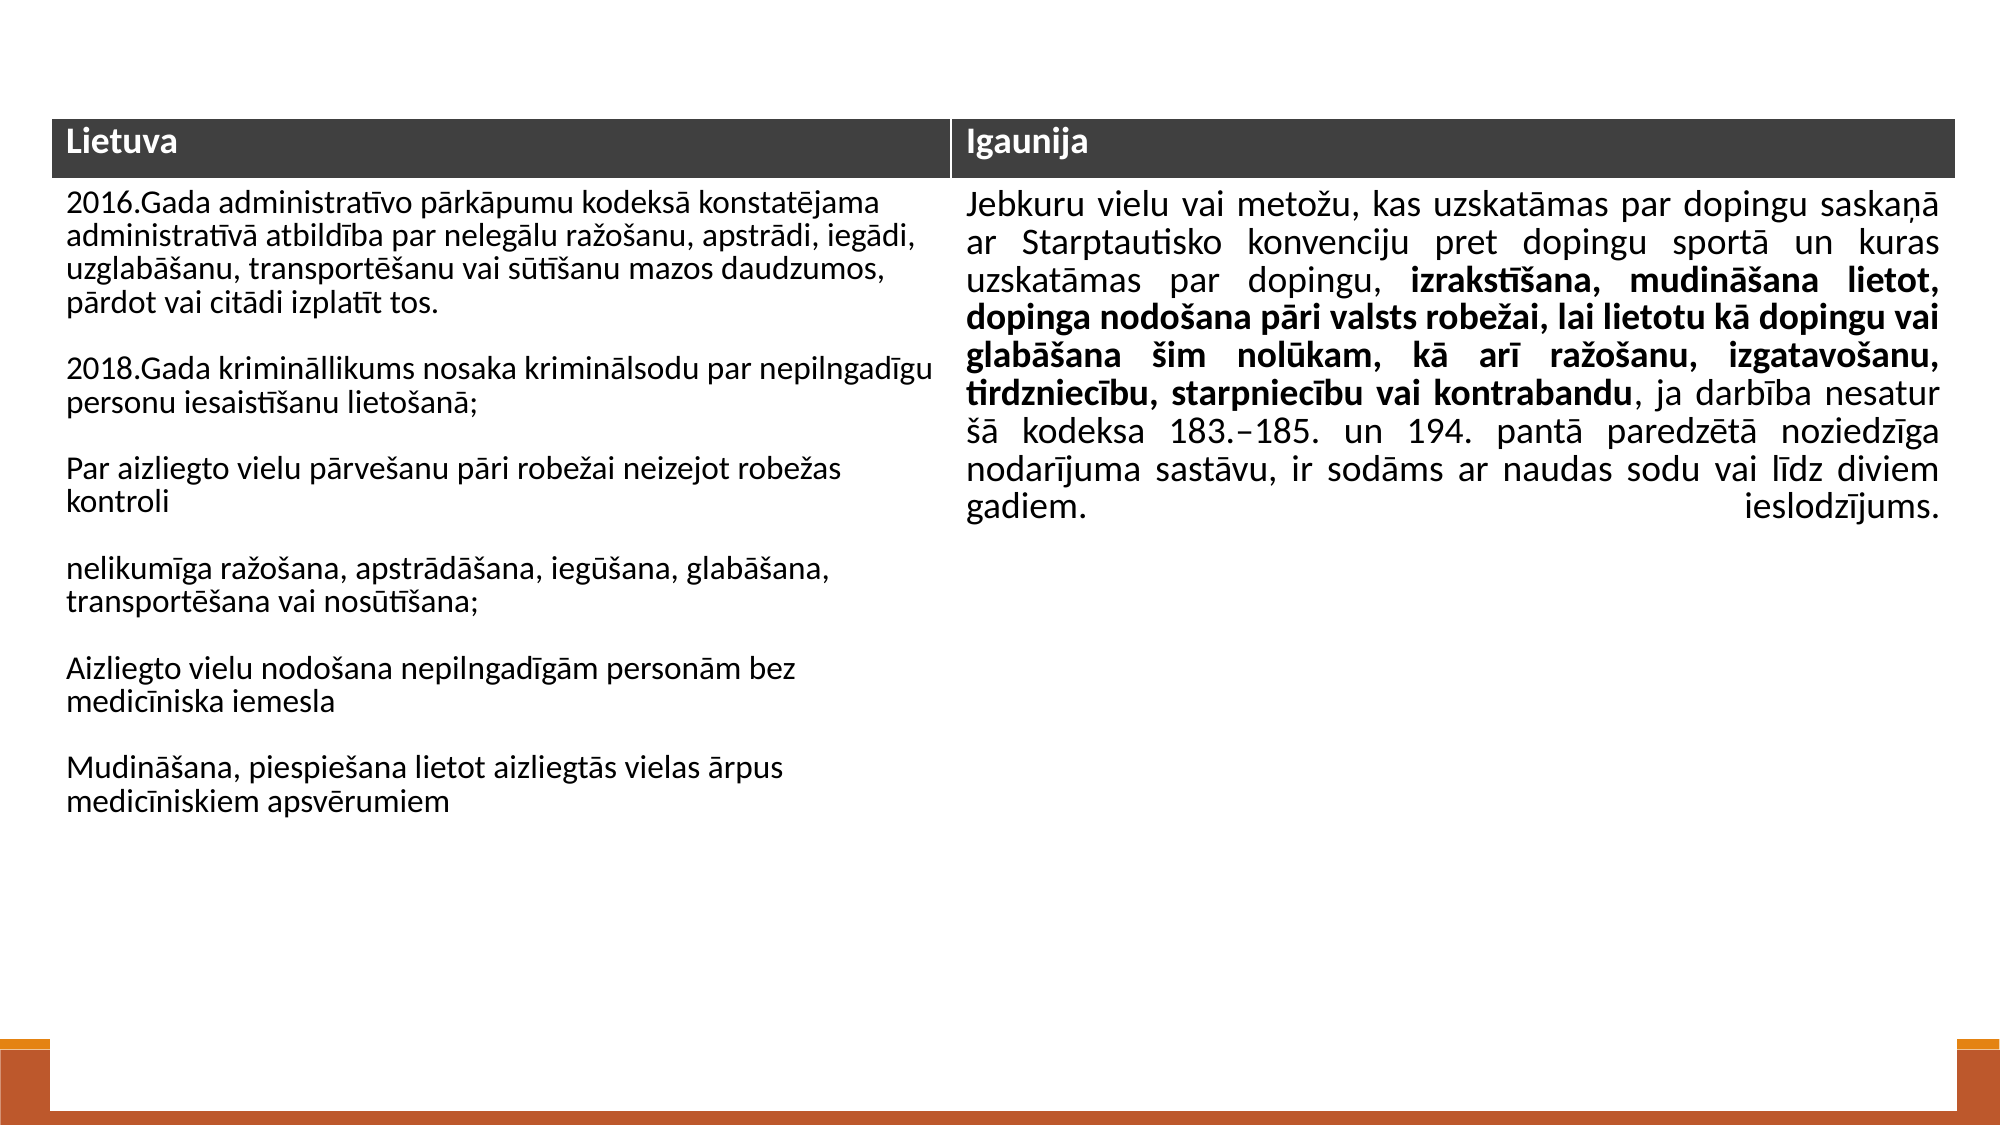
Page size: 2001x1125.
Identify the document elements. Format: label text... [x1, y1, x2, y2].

table_header Lietuva [52, 119, 950, 178]
table_header Igaunija [952, 119, 1955, 178]
table_cell Jebkuru vielu vai metožu, kas uzskatāmas par dopingu saskaņā ar Starptautisko konvenciju pret dopingu sportā un kuras uzskatāmas par dopingu, izrakstīšana, mudināšana lietot, dopinga nodošana pāri valsts robežai, lai lietotu kā dopingu vai glabāšana šim nolūkam, kā arī ražošanu, izgatavošanu, tirdzniecību, starpniecību vai kontrabandu, ja darbība nesatur šā kodeksa 183.–185. un 194. pantā paredzētā noziedzīga nodarījuma sastāvu, ir sodāms ar naudas sodu vai līdz diviem gadiem. ieslodzījums. [952, 184, 1955, 1109]
table_cell 2016.Gada administratīvo pārkāpumu kodeksā konstatējama administratīvā atbildība par nelegālu ražošanu, apstrādi, iegādi, uzglabāšanu, transportēšanu vai sūtīšanu mazos daudzumos, pārdot vai citādi izplatīt tos. 2018.Gada krimināllikums nosaka kriminālsodu par nepilngadīgu personu iesaistīšanu lietošanā; Par aizliegto vielu pārvešanu pāri robežai neizejot robežas kontroli nelikumīga ražošana, apstrādāšana, iegūšana, glabāšana, transportēšana vai nosūtīšana; Aizliegto vielu nodošana nepilngadīgām personām bez medicīniska iemesla Mudināšana, piespiešana lietot aizliegtās vielas ārpus medicīniskiem apsvērumiem [52, 184, 950, 1109]
